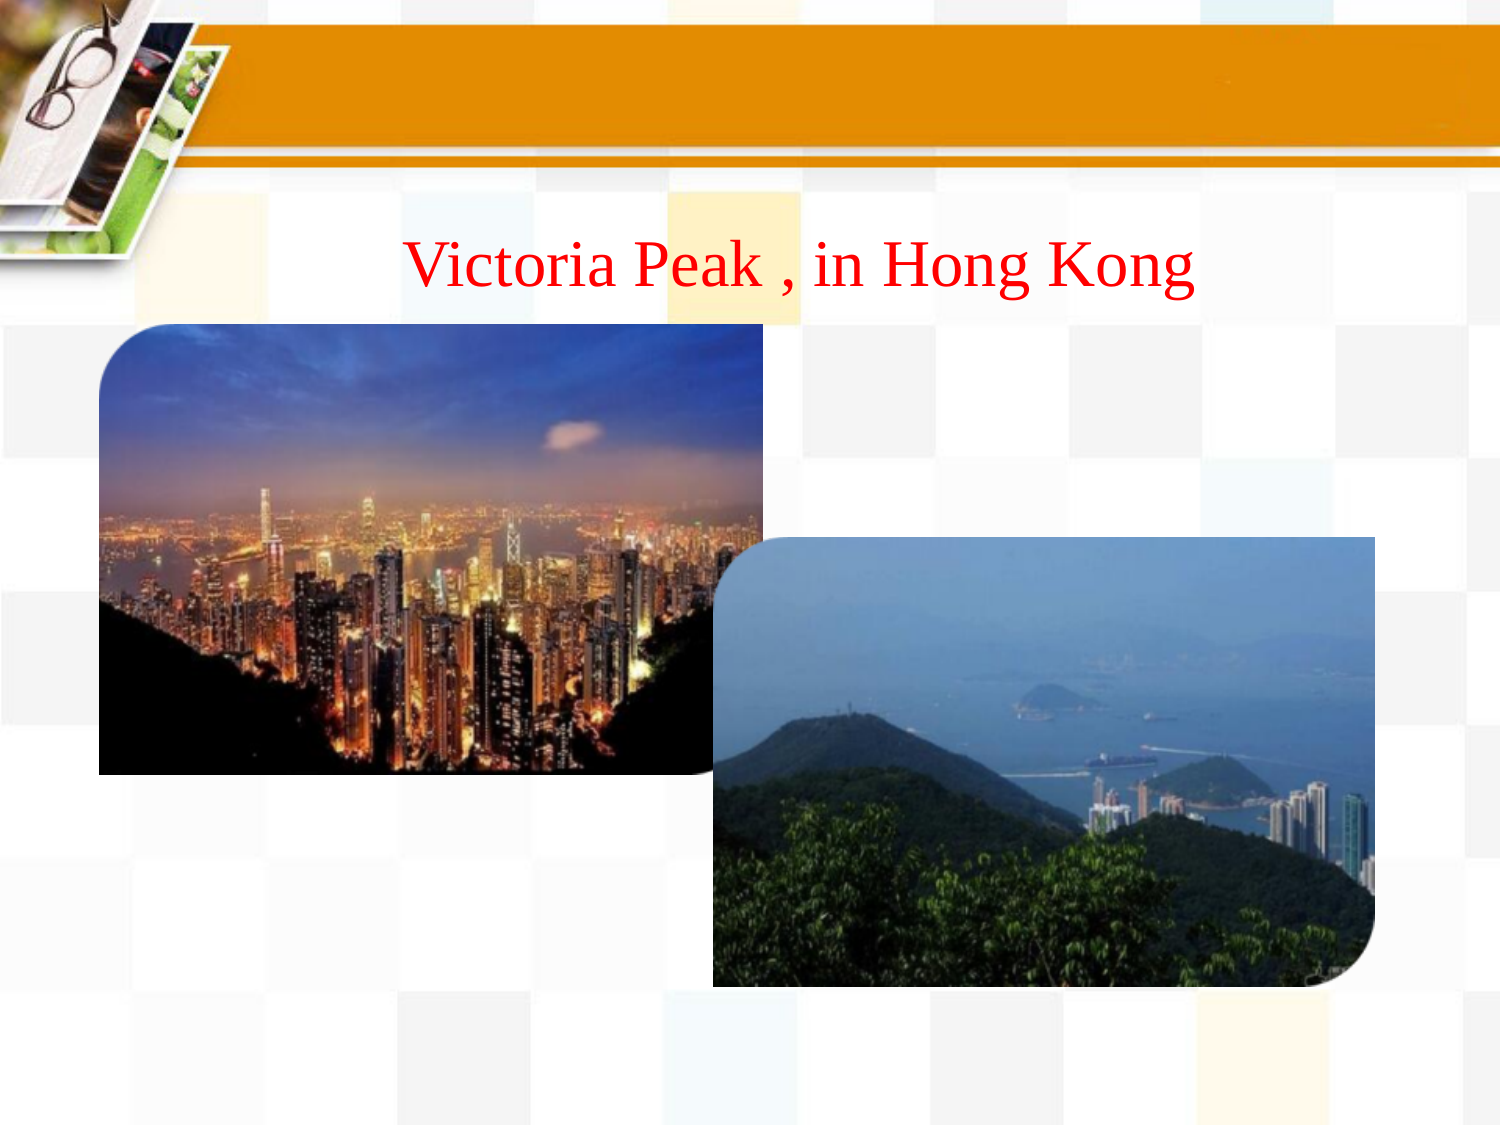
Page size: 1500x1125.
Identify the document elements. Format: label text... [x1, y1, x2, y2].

picture [0, 0, 1500, 1125]
text_box Victoria Peak , in Hong Kong [387, 212, 1225, 308]
